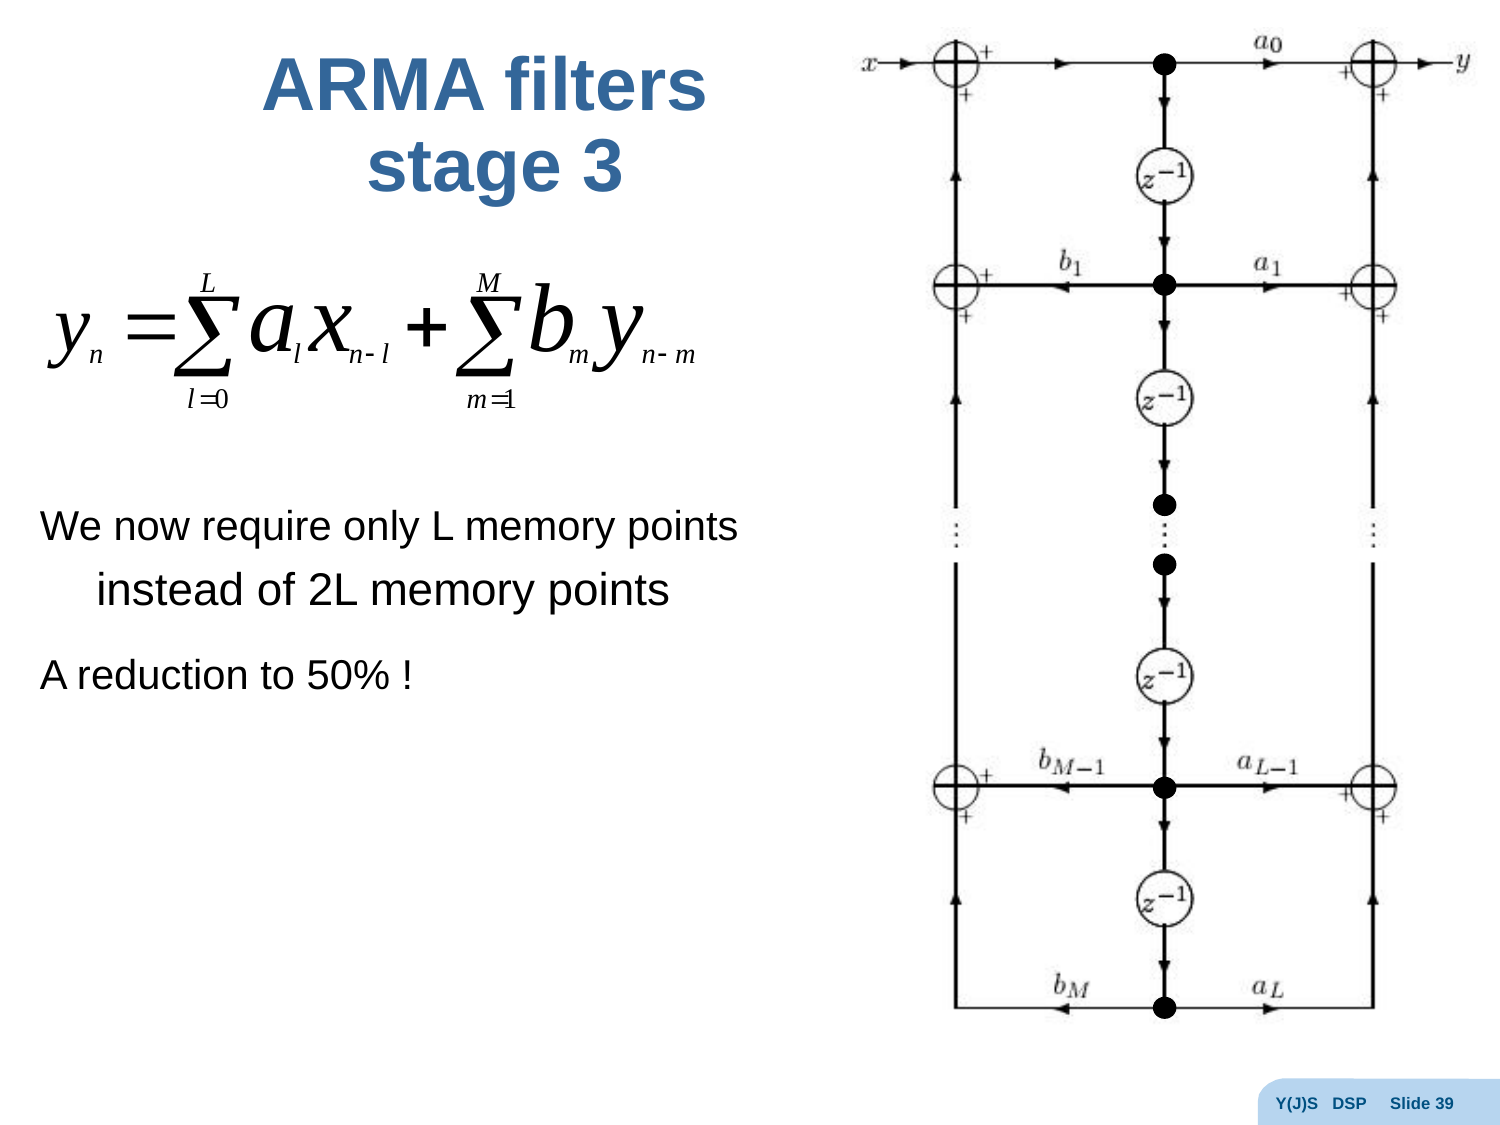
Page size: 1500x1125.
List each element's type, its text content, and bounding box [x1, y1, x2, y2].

title ARMA filters stage 3 [119, 33, 847, 222]
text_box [39, 257, 711, 421]
list We now require only L memory points instead of 2L memory points A reduction to 50% ! [24, 466, 777, 917]
picture [852, 26, 1500, 1054]
slide_number Y(J)S DSP Slide 39 [1260, 1085, 1500, 1125]
